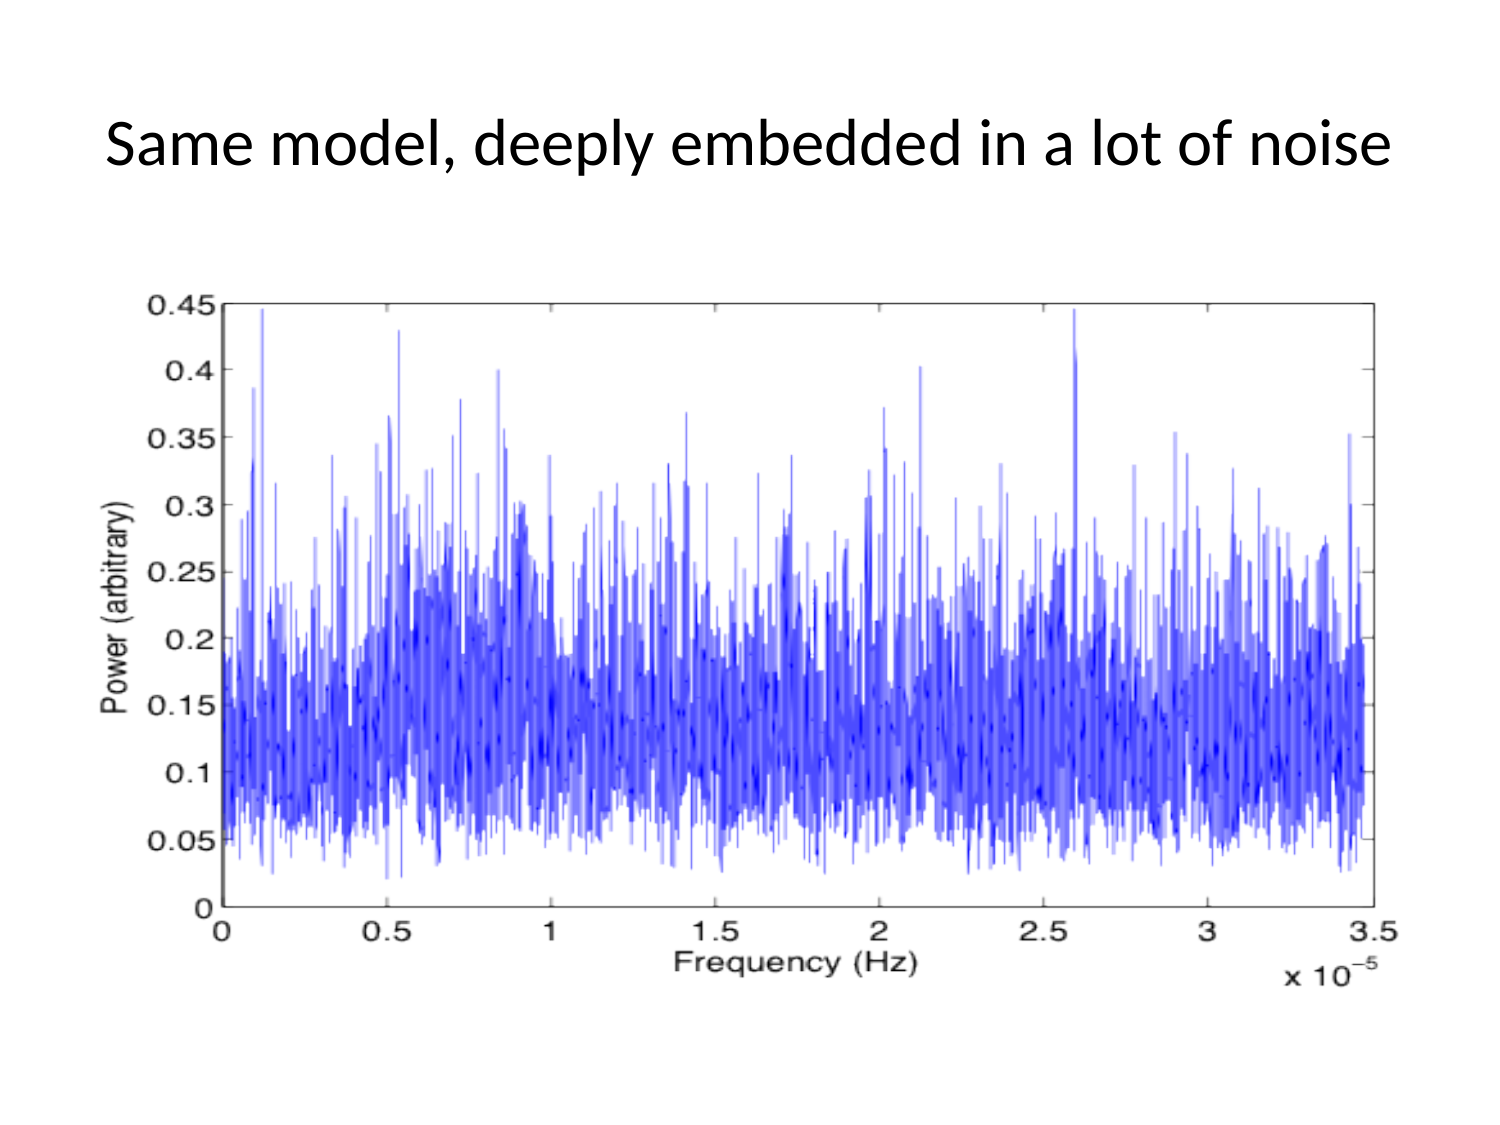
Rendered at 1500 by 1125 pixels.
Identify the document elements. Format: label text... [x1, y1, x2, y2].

title Same model, deeply embedded in a lot of noise [75, 45, 1425, 233]
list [74, 262, 1426, 1006]
